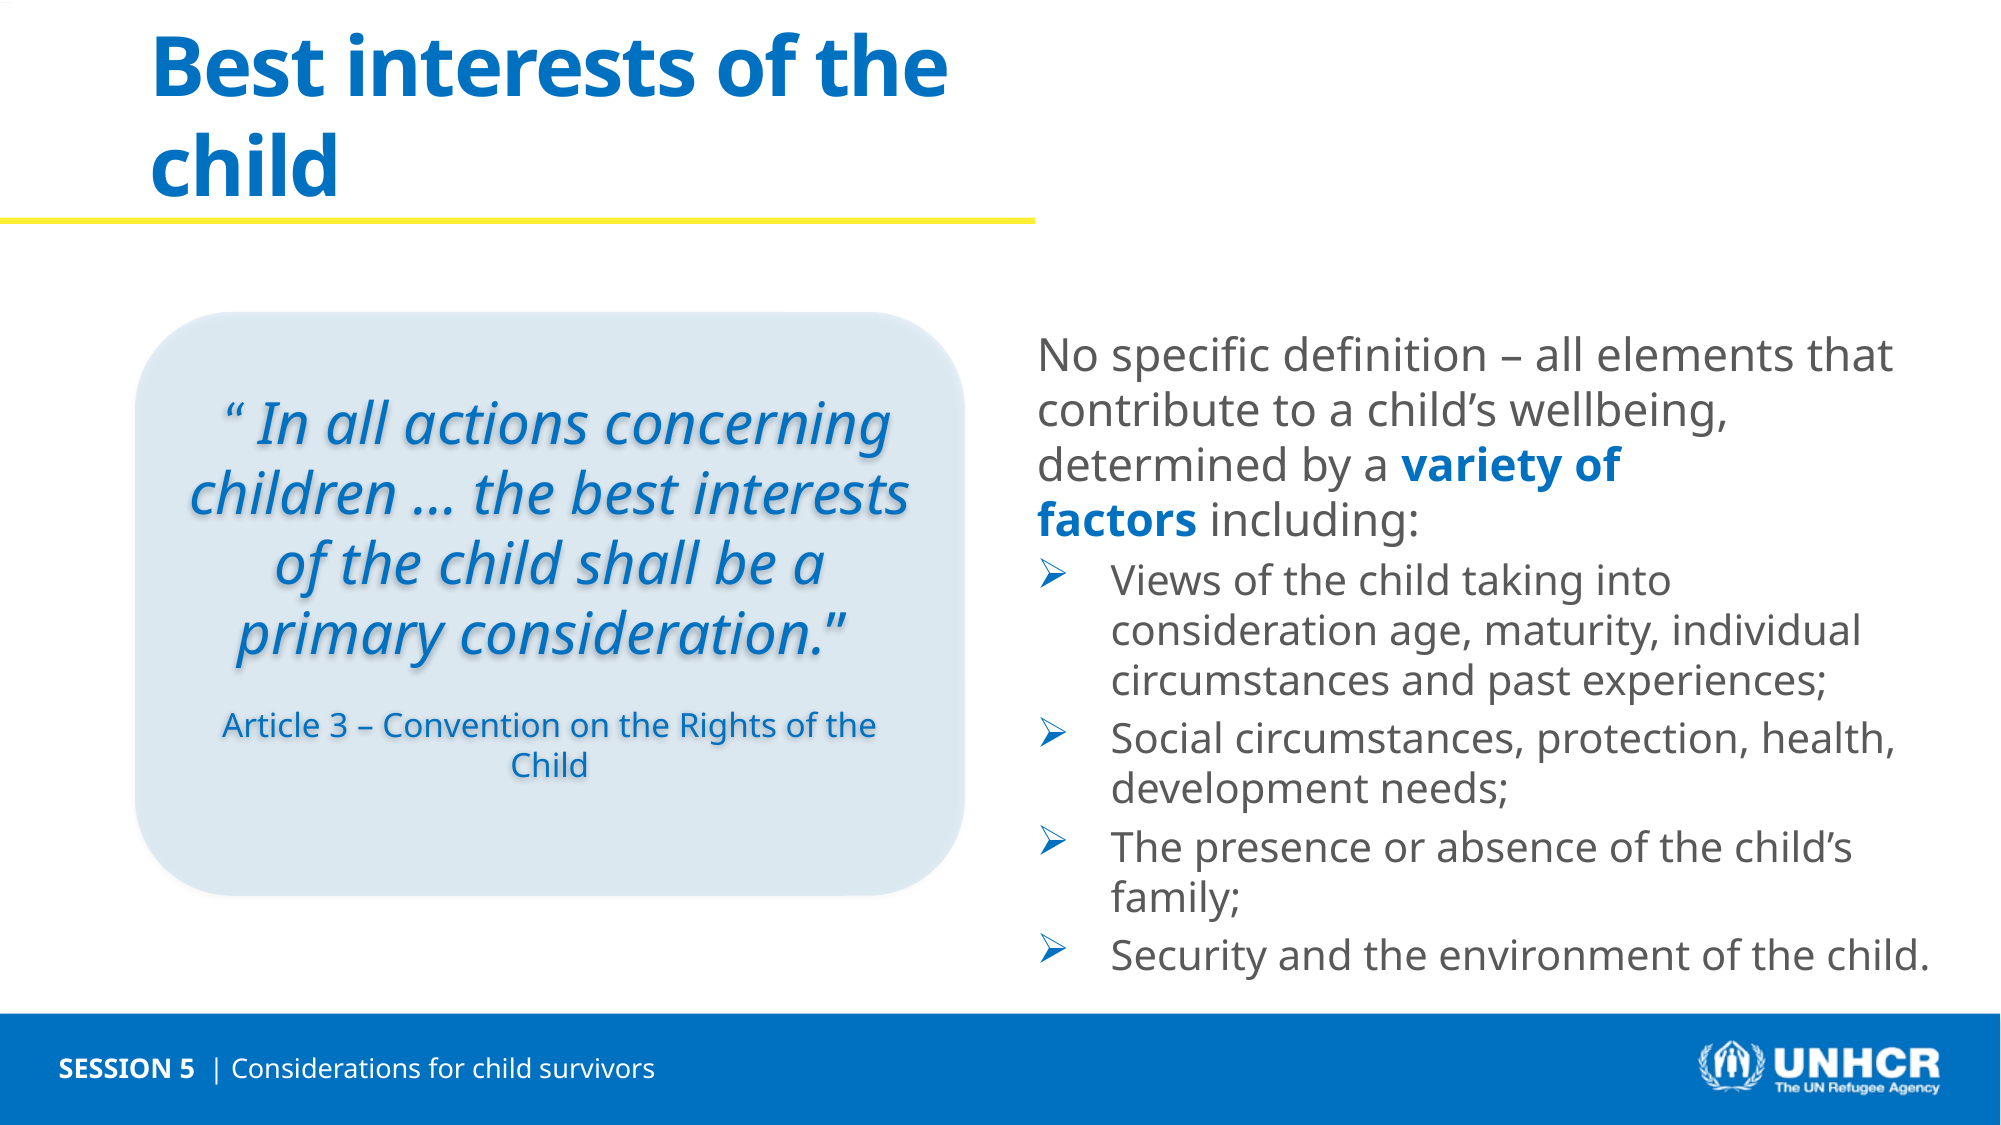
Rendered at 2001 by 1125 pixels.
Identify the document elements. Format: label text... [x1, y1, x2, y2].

picture [1666, 1010, 1973, 1125]
text_box No specific definition – all elements that contribute to a child’s wellbeing, determined by a variety of factors including: Views of the child taking into consideration age, maturity, individual circumstances and past experiences; Social circumstances, protection, health, development needs; The presence or absence of the child’s family; Security and the environment of the child. [1022, 318, 1948, 820]
title Best interests of the child [133, 110, 1160, 223]
text_box “ In all actions concerning children … the best interests of the child shall be a primary consideration.” Article 3 – Convention on the Rights of the Child [134, 311, 966, 897]
